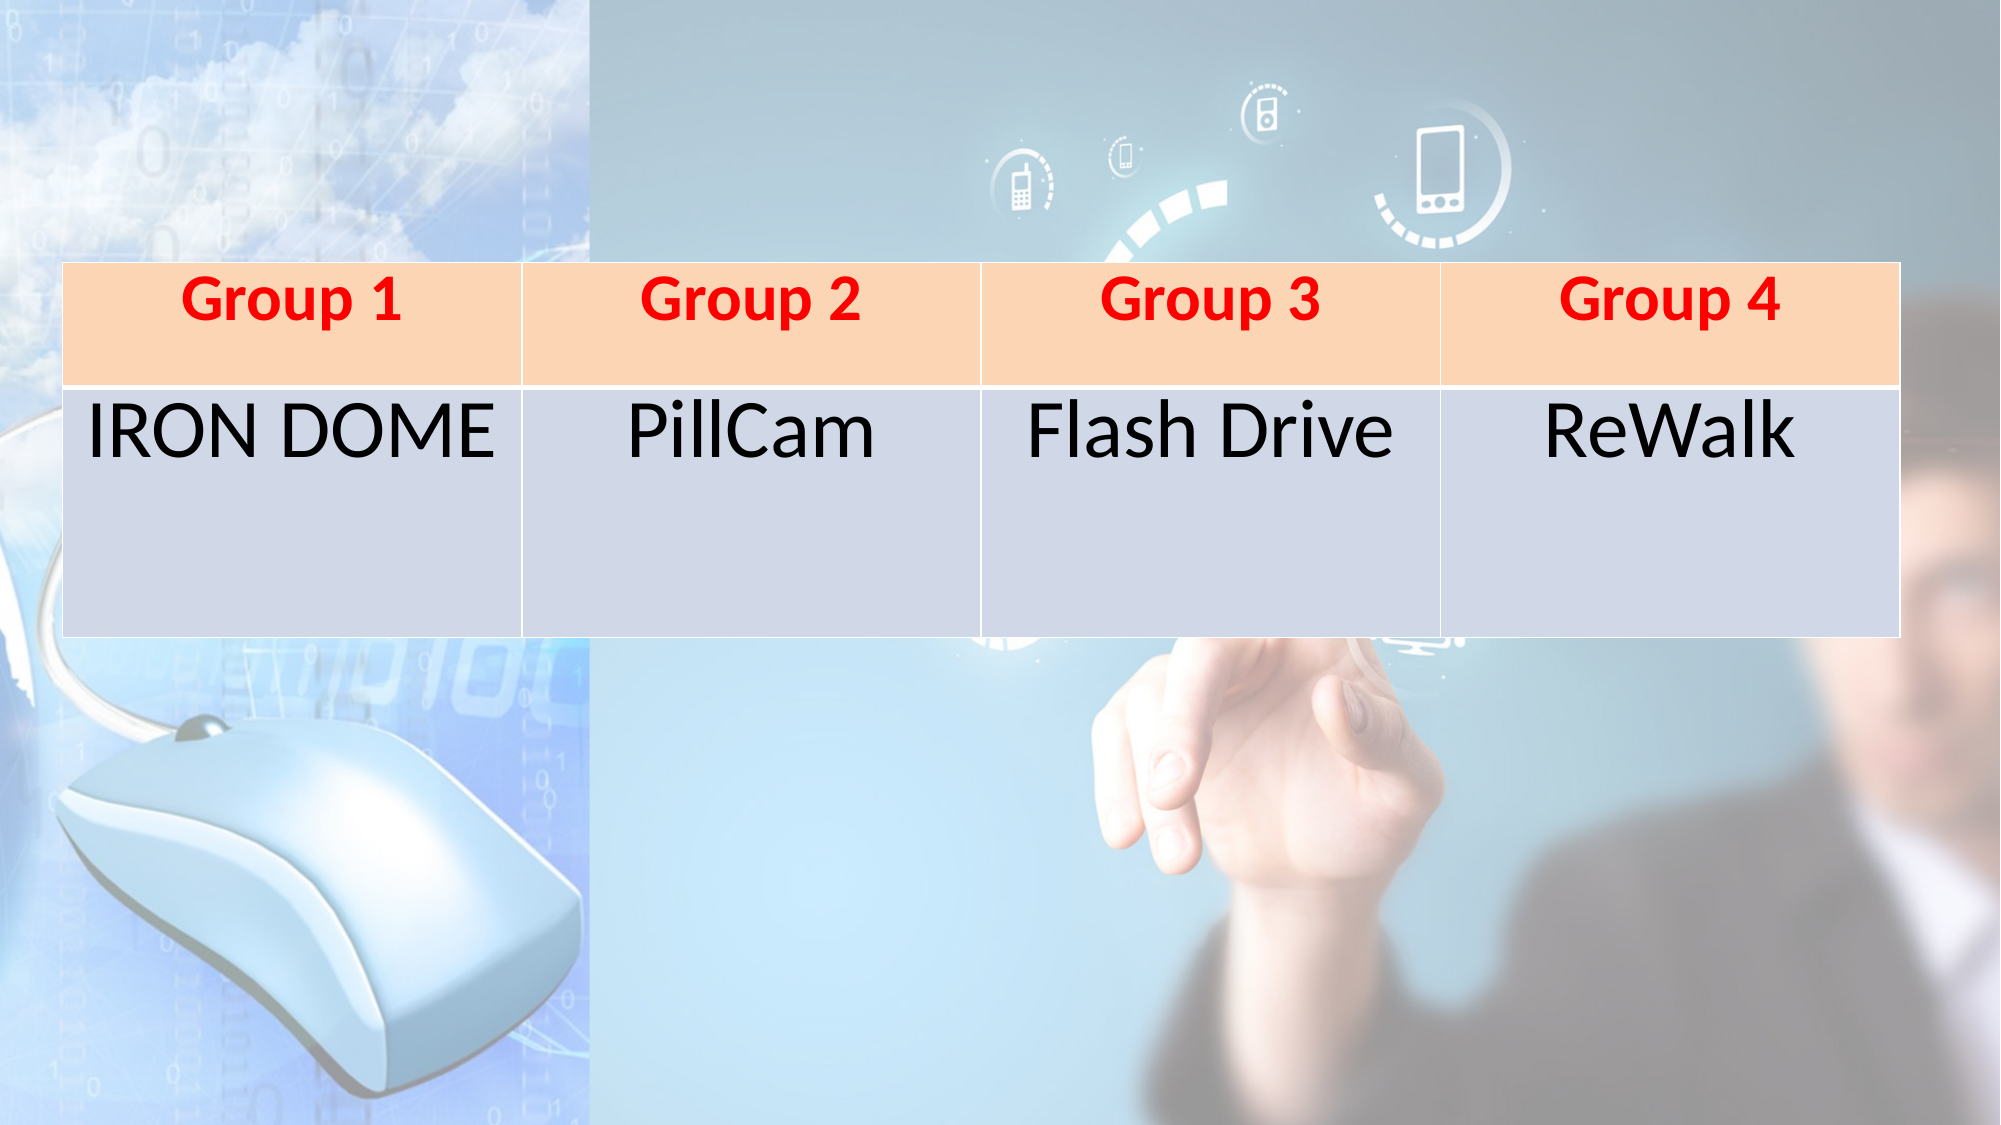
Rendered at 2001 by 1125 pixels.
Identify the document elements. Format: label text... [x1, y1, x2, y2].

table_header Group 4 [1441, 263, 1899, 385]
table_header Group 1 [63, 263, 521, 385]
table_header Group 3 [982, 263, 1440, 385]
table_header Group 2 [523, 263, 980, 385]
table_cell ReWalk [1441, 390, 1899, 637]
table_cell PillCam [523, 390, 980, 637]
table_cell Flash Drive [982, 390, 1440, 637]
picture [0, 0, 2000, 1125]
table_cell IRON DOME [63, 390, 521, 637]
